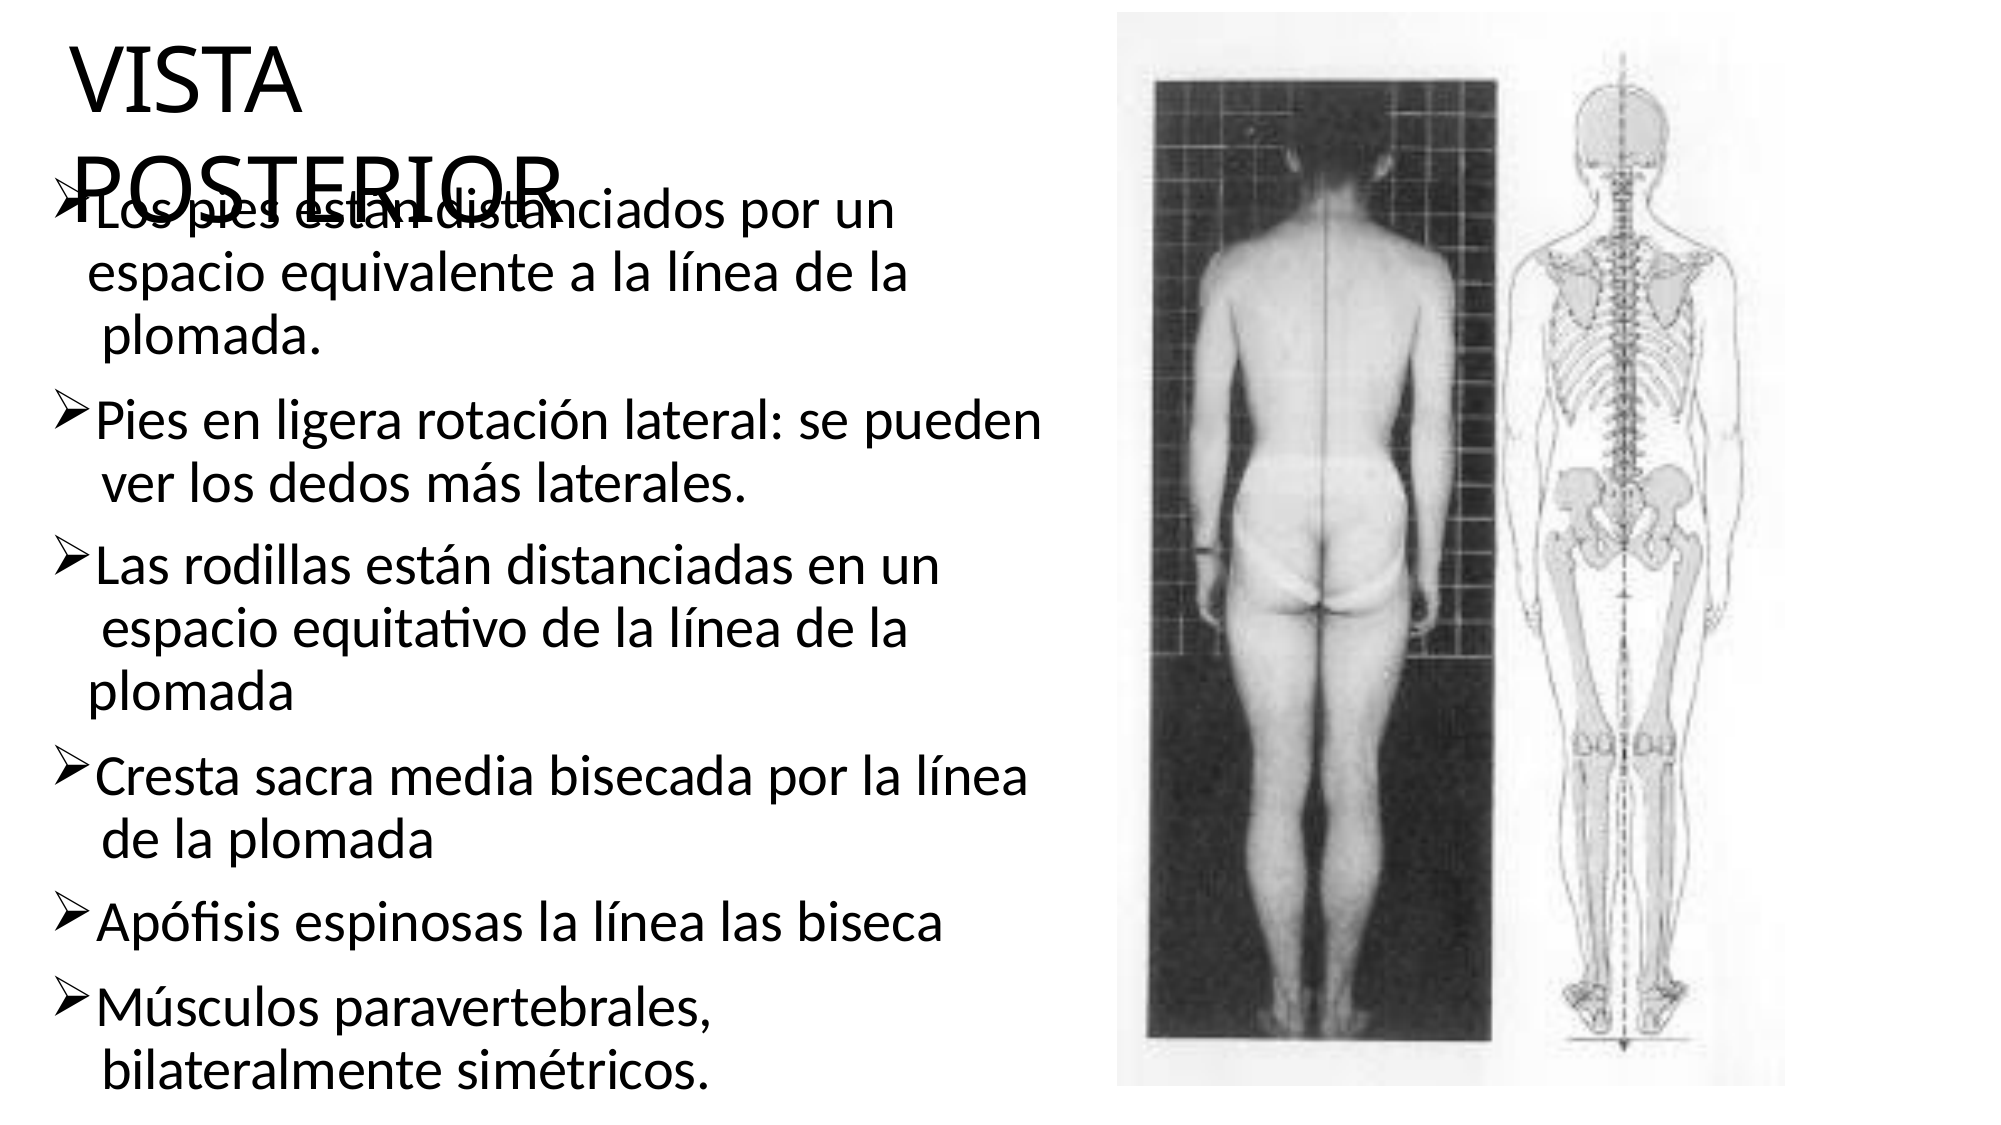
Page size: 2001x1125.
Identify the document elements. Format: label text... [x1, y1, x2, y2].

picture [1116, 11, 1785, 1086]
text_box Los pies están distanciados por un espacio equivalente a la línea de la plomada. Pies en ligera rotación lateral: se pueden ver los dedos más laterales. Las rodillas están distanciadas en un espacio equitativo de la línea de la plomada Cresta sacra media bisecada por la línea de la plomada Apófisis espinosas la línea las biseca Músculos paravertebrales, bilateralmente simétricos. [48, 168, 1056, 1102]
title VISTA POSTERIOR [67, 18, 713, 168]
